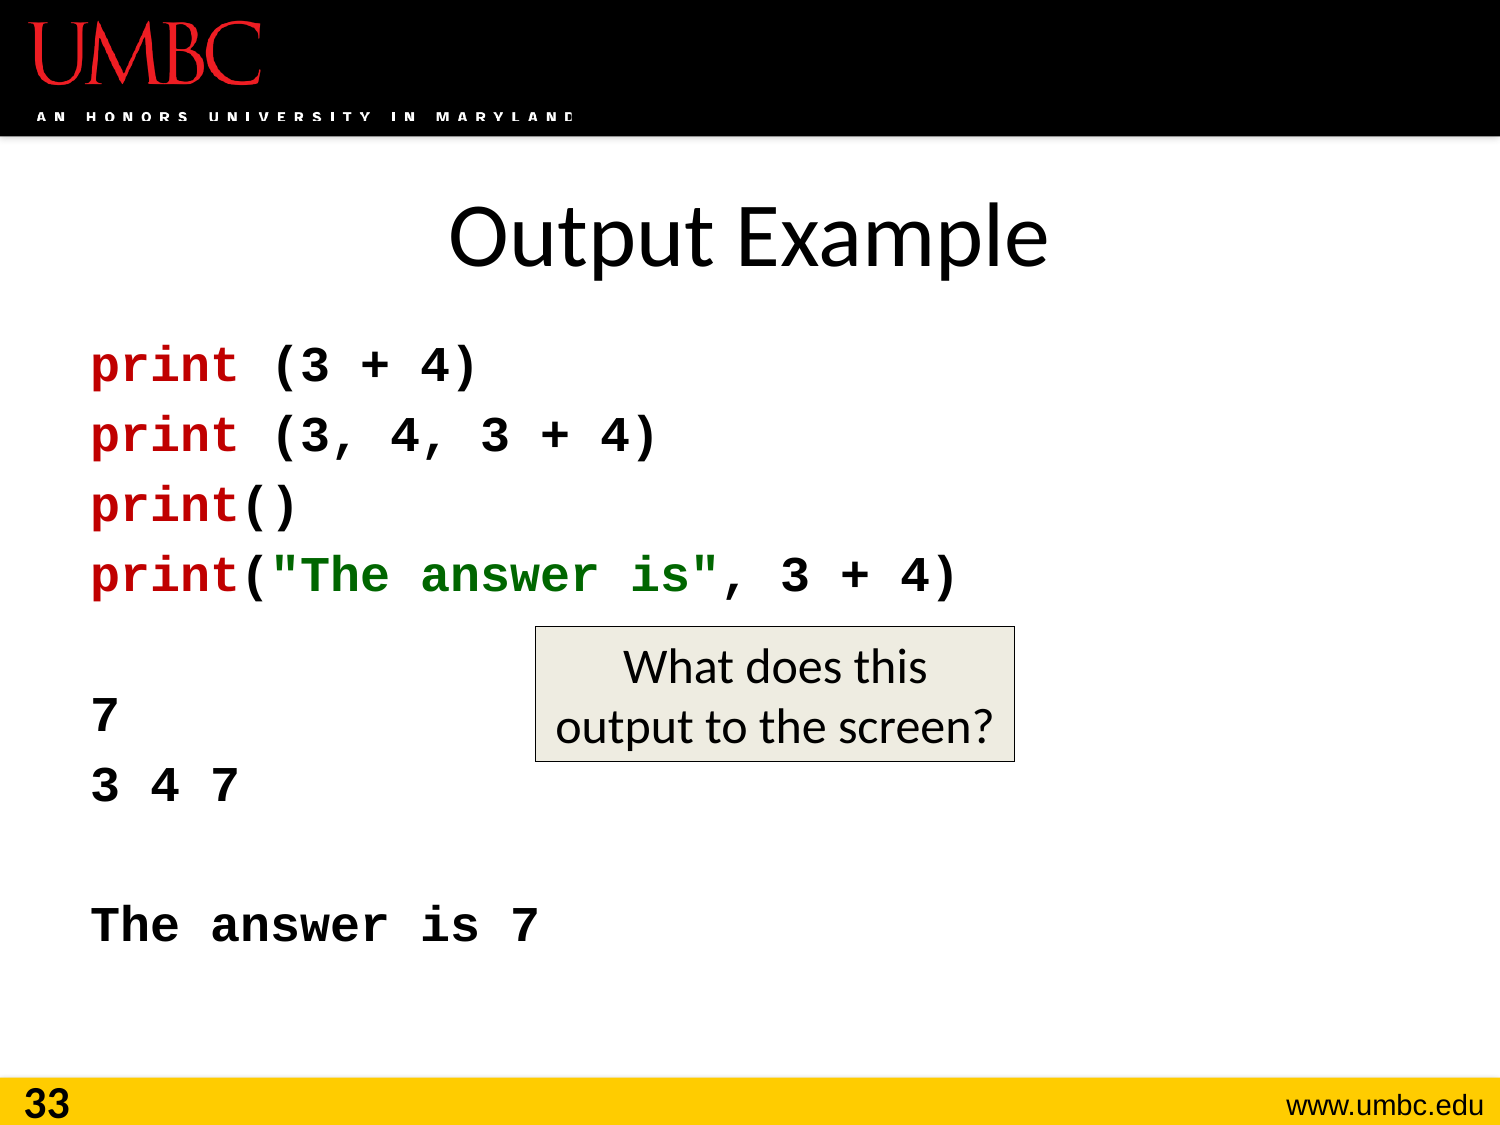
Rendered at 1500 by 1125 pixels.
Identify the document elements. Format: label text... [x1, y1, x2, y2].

list print (3 + 4) print (3, 4, 3 + 4) print() print("The answer is", 3 + 4) 7 3 4 7 The answer is 7 [75, 324, 1425, 1066]
title Output Example [75, 136, 1425, 324]
slide_number 33 [0, 1065, 94, 1125]
text_box What does this output to the screen? [535, 626, 1015, 762]
